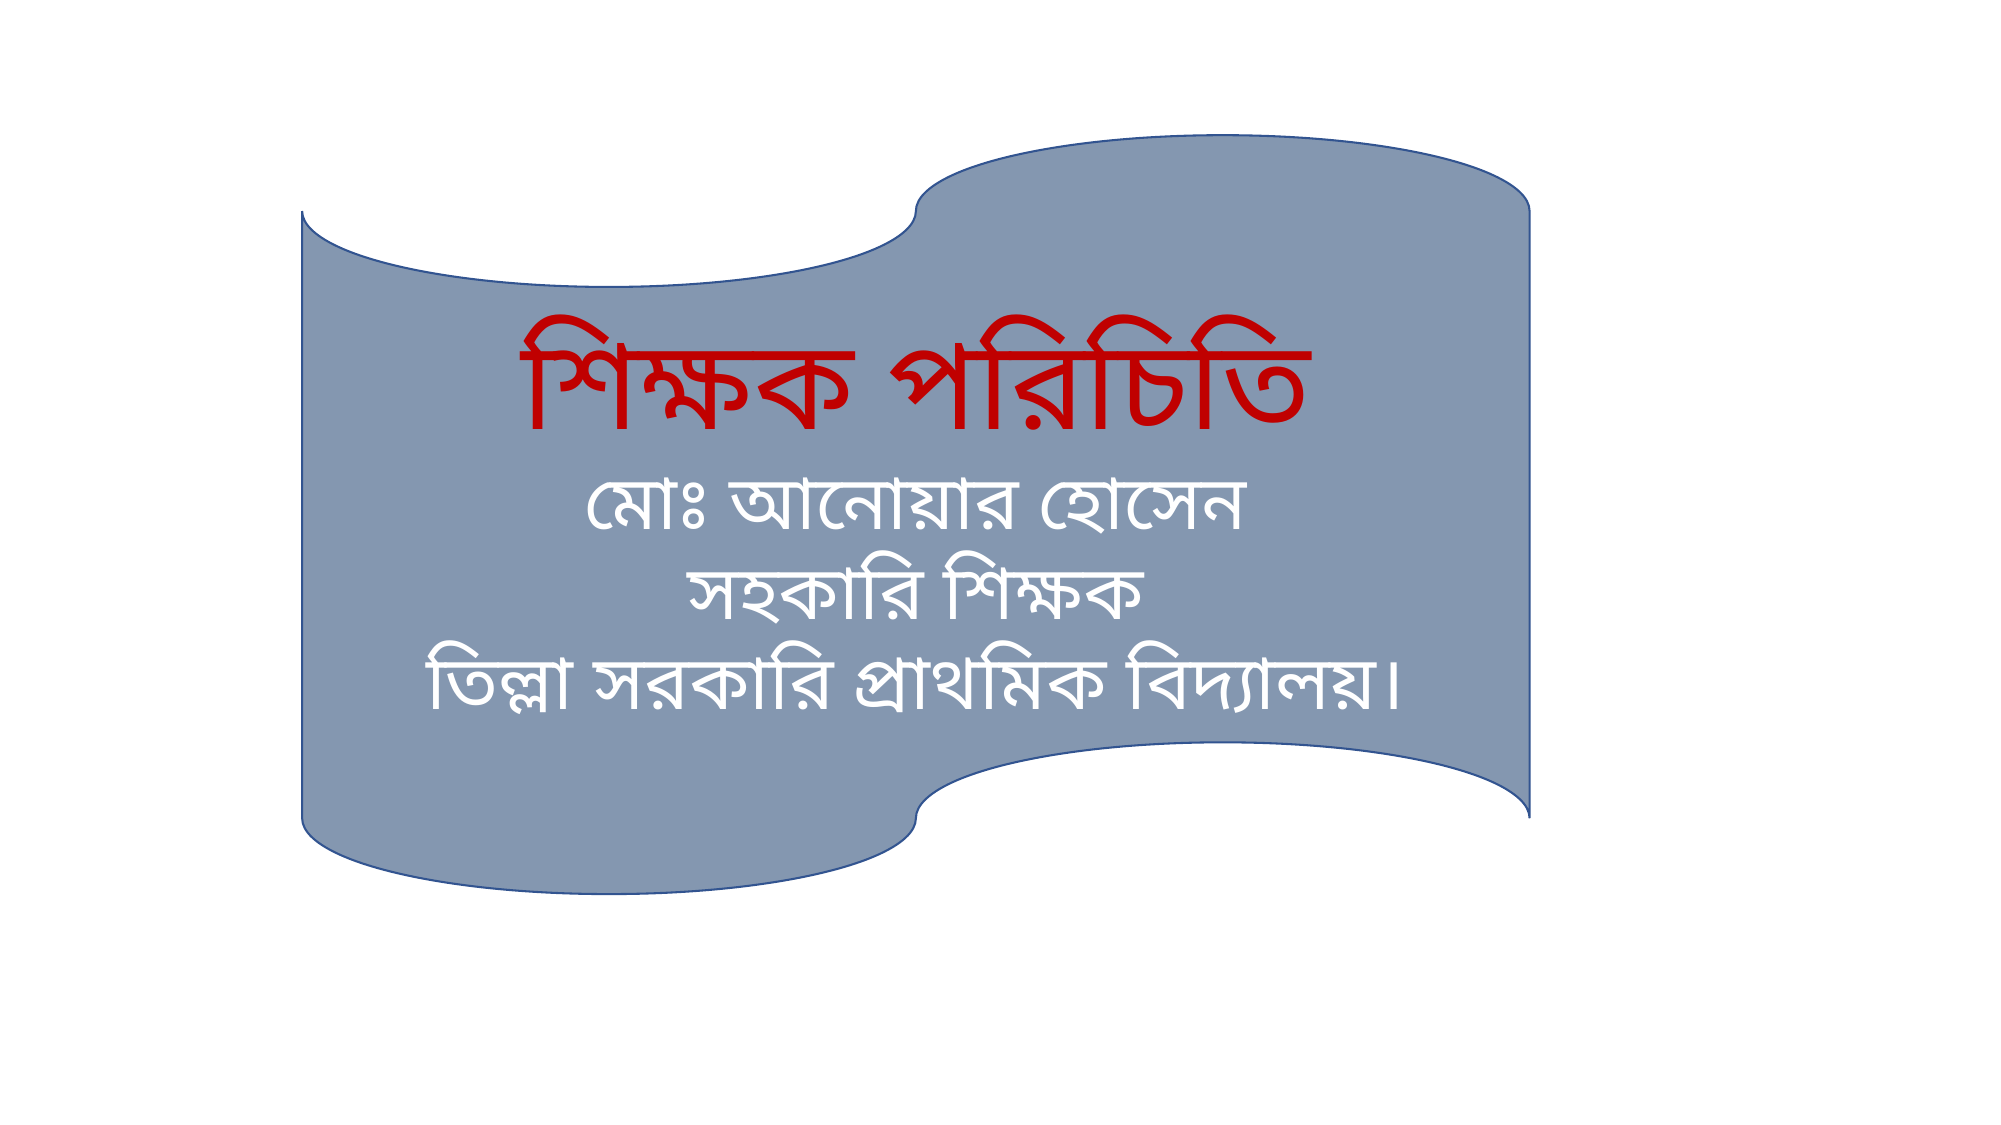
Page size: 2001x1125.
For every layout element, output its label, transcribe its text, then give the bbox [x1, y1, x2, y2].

text_box শিক্ষক পরিচিতি মোঃ আনোয়ার হোসেন সহকারি শিক্ষক তিল্লা সরকারি প্রাথমিক বিদ্যালয়। [301, 134, 1531, 896]
